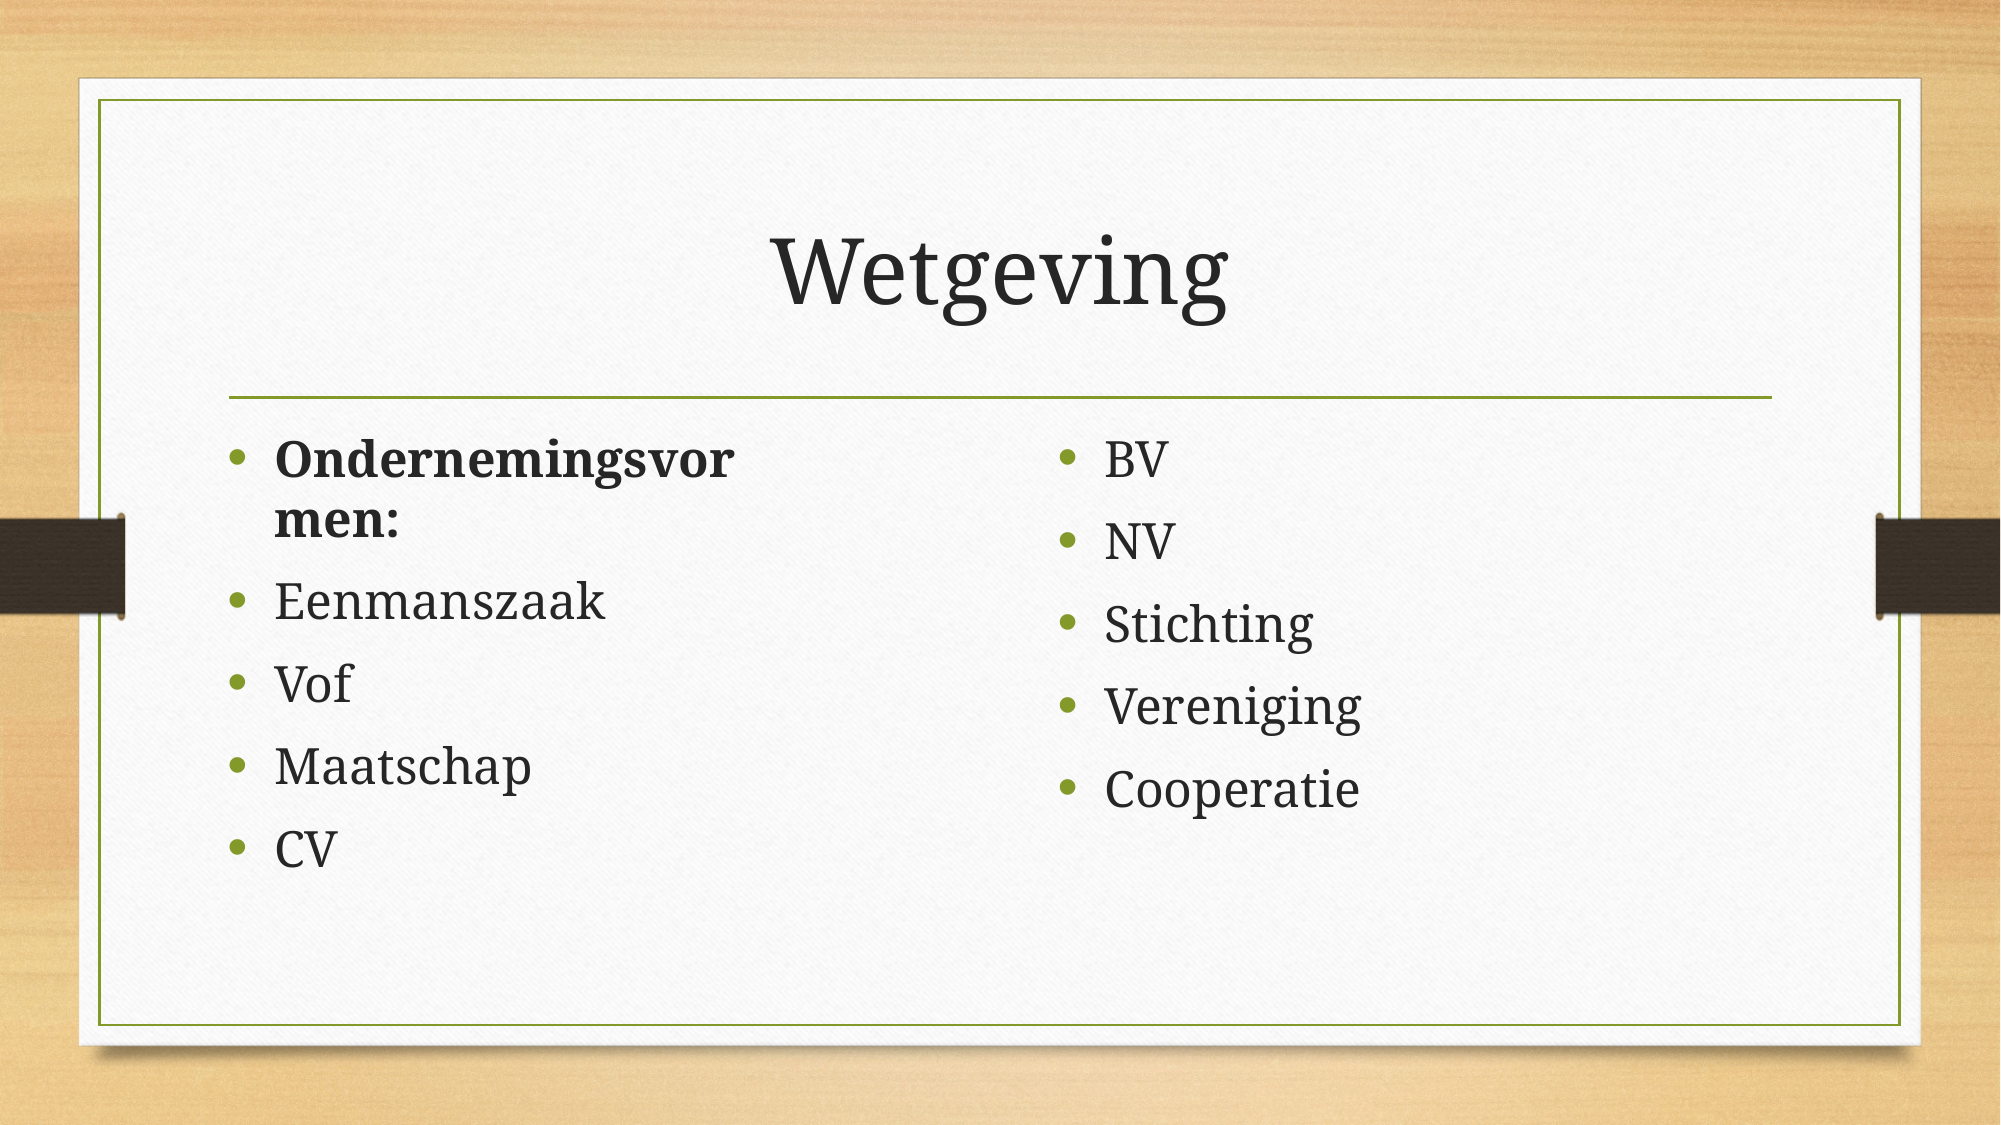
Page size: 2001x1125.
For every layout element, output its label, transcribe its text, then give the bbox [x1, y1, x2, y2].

list Ondernemingsvormen: Eenmanszaak Vof Maatschap CV [212, 419, 797, 964]
title Wetgeving [212, 161, 1788, 375]
text_box BV NV Stichting Vereniging Cooperatie [1042, 419, 1627, 964]
picture [0, 0, 2001, 1125]
